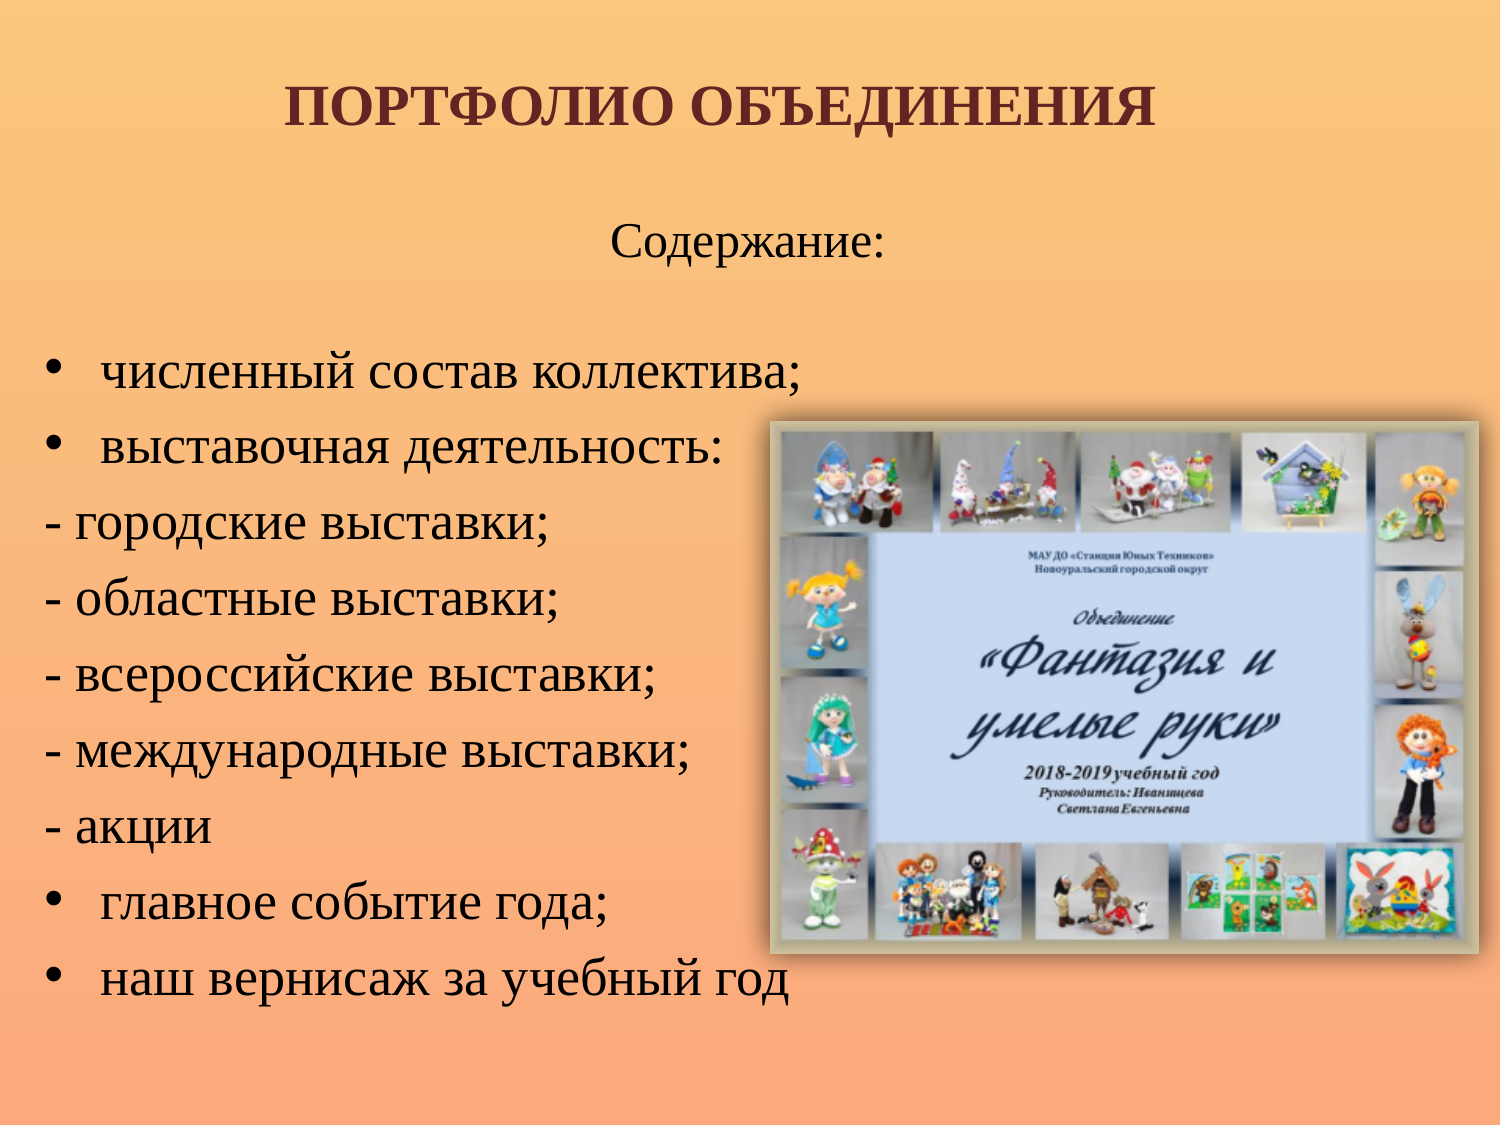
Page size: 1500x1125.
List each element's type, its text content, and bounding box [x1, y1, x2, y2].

title ПОРТФОЛИО ОБЪЕДИНЕНИЯ Содержание: [147, 45, 1294, 326]
list численный состав коллектива; выставочная деятельность: - городские выставки; - областные выставки; - всероссийские выставки; - международные выставки; - акции главное событие года; наш вернисаж за учебный год [29, 326, 1425, 1094]
picture [769, 421, 1480, 954]
